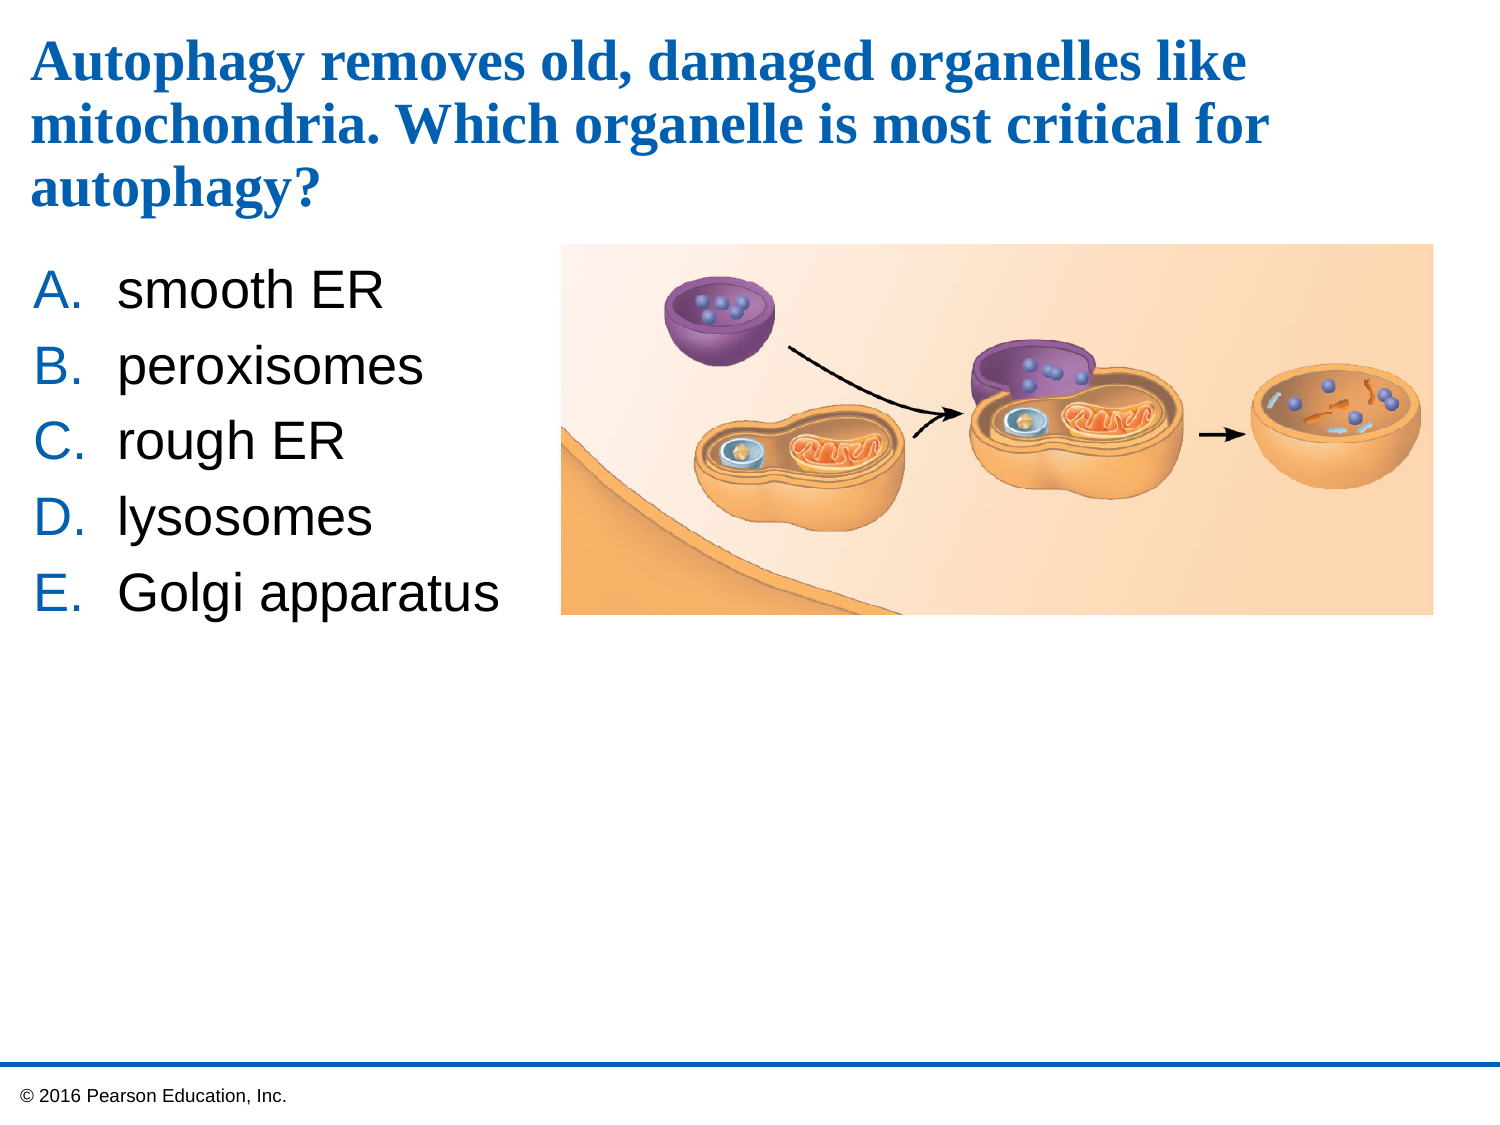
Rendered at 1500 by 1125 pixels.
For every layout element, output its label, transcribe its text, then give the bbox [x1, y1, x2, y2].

footer © 2016 Pearson Education, Inc. [0, 1064, 507, 1125]
title Autophagy removes old, damaged organelles like mitochondria. Which organelle is most critical for autophagy? [29, 29, 1470, 228]
list smooth ER peroxisomes rough ER lysosomes Golgi apparatus [23, 254, 1464, 1043]
picture [555, 231, 1438, 618]
